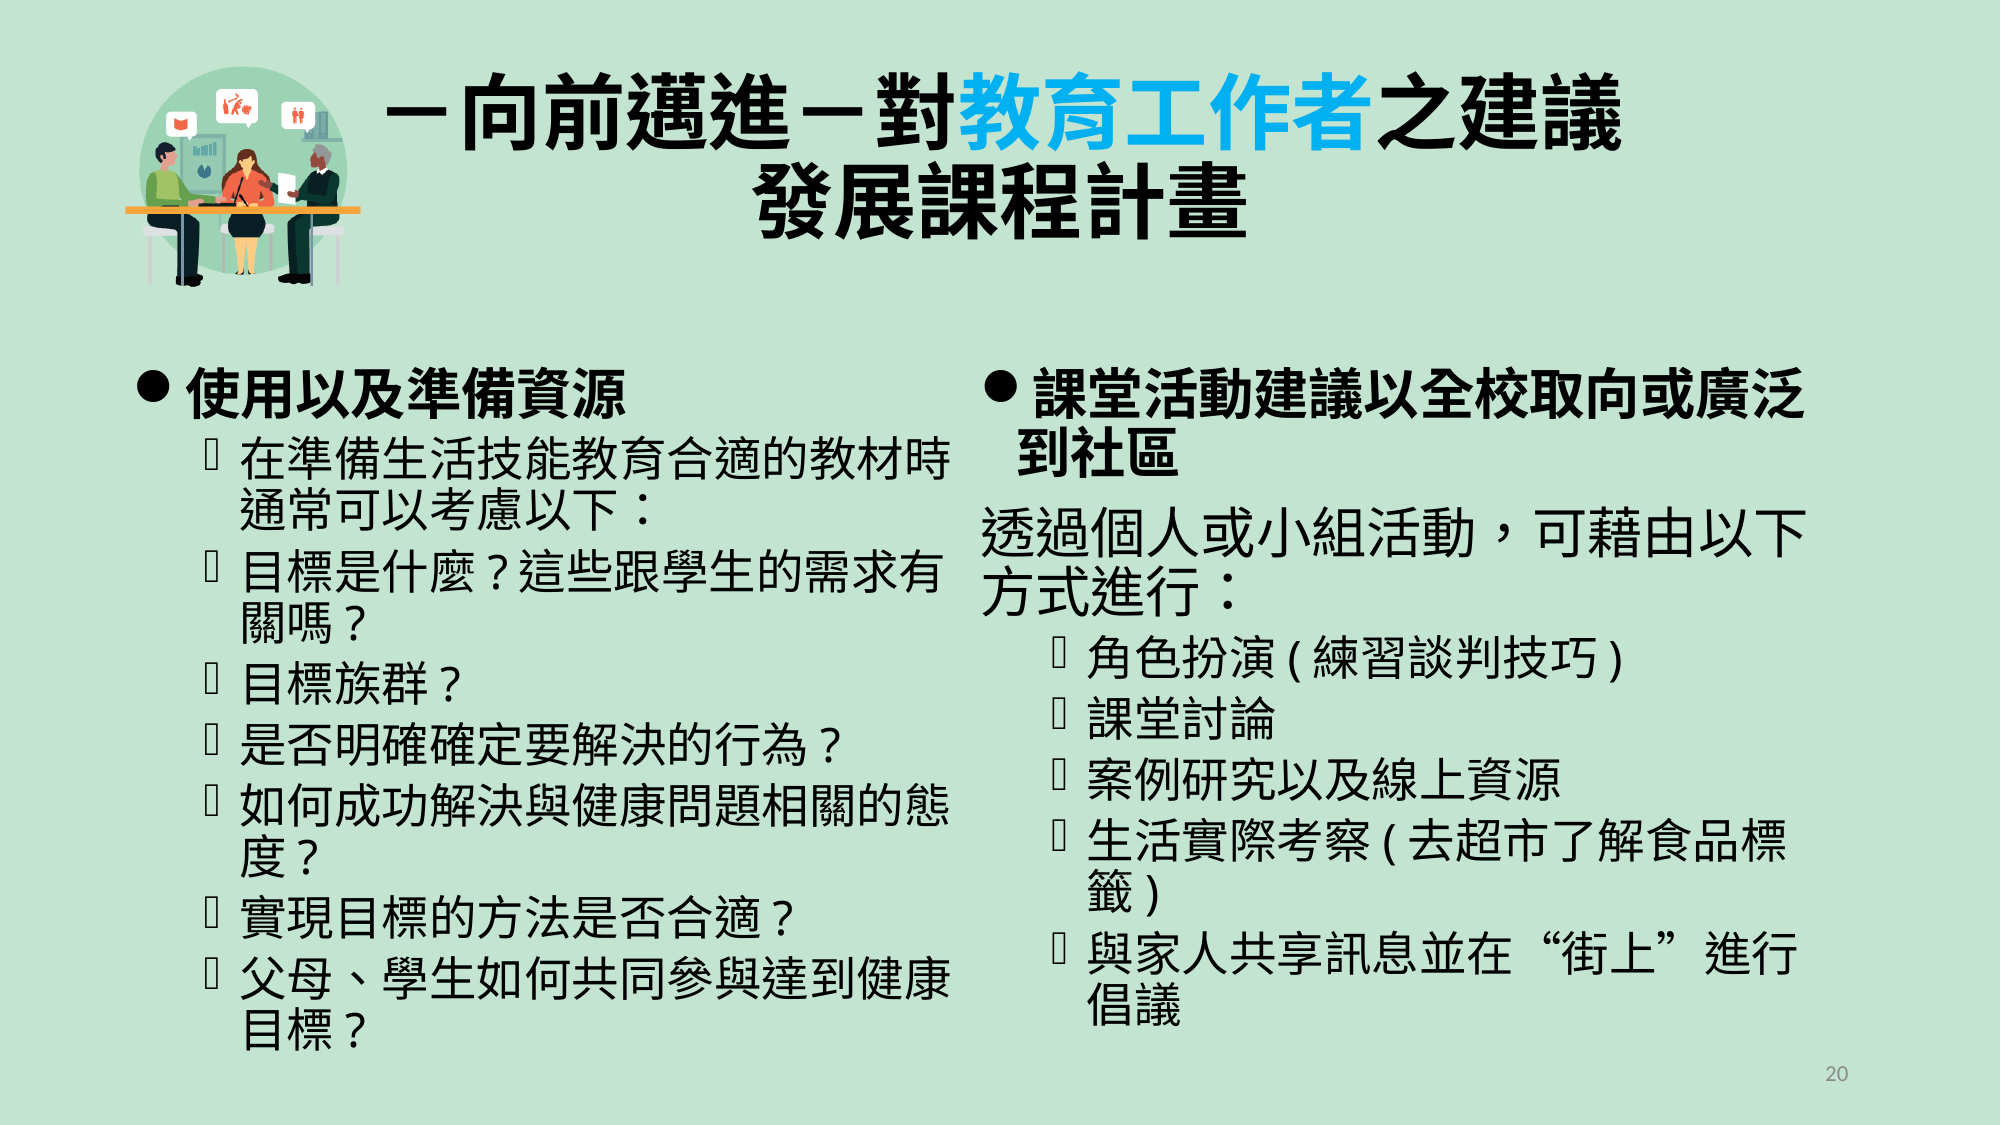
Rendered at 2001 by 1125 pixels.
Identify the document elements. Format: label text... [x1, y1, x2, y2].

picture [117, 41, 378, 324]
title －向前邁進－對教育工作者之建議 發展課程計畫 [378, 52, 1863, 270]
slide_number 20 [1413, 1042, 1864, 1103]
list 使用以及準備資源 在準備生活技能教育合適的教材時通常可以考慮以下： 目標是什麼?這些跟學生的需求有關嗎? 目標族群? 是否明確確定要解決的行為? 如何成功解決與健康問題相關的態度? 實現目標的方法是否合適? 父母、學生如何共同參與達到健康目標? 課堂活動建議以全校取向或廣泛到社區 透過個人或小組活動，可藉由以下方式進行： 角色扮演(練習談判技巧) 課堂討論 案例研究以及線上資源 生活實際考察(去超市了解食品標籤) 與家人共享訊息並在“街上”進行倡議 [117, 358, 1843, 1073]
